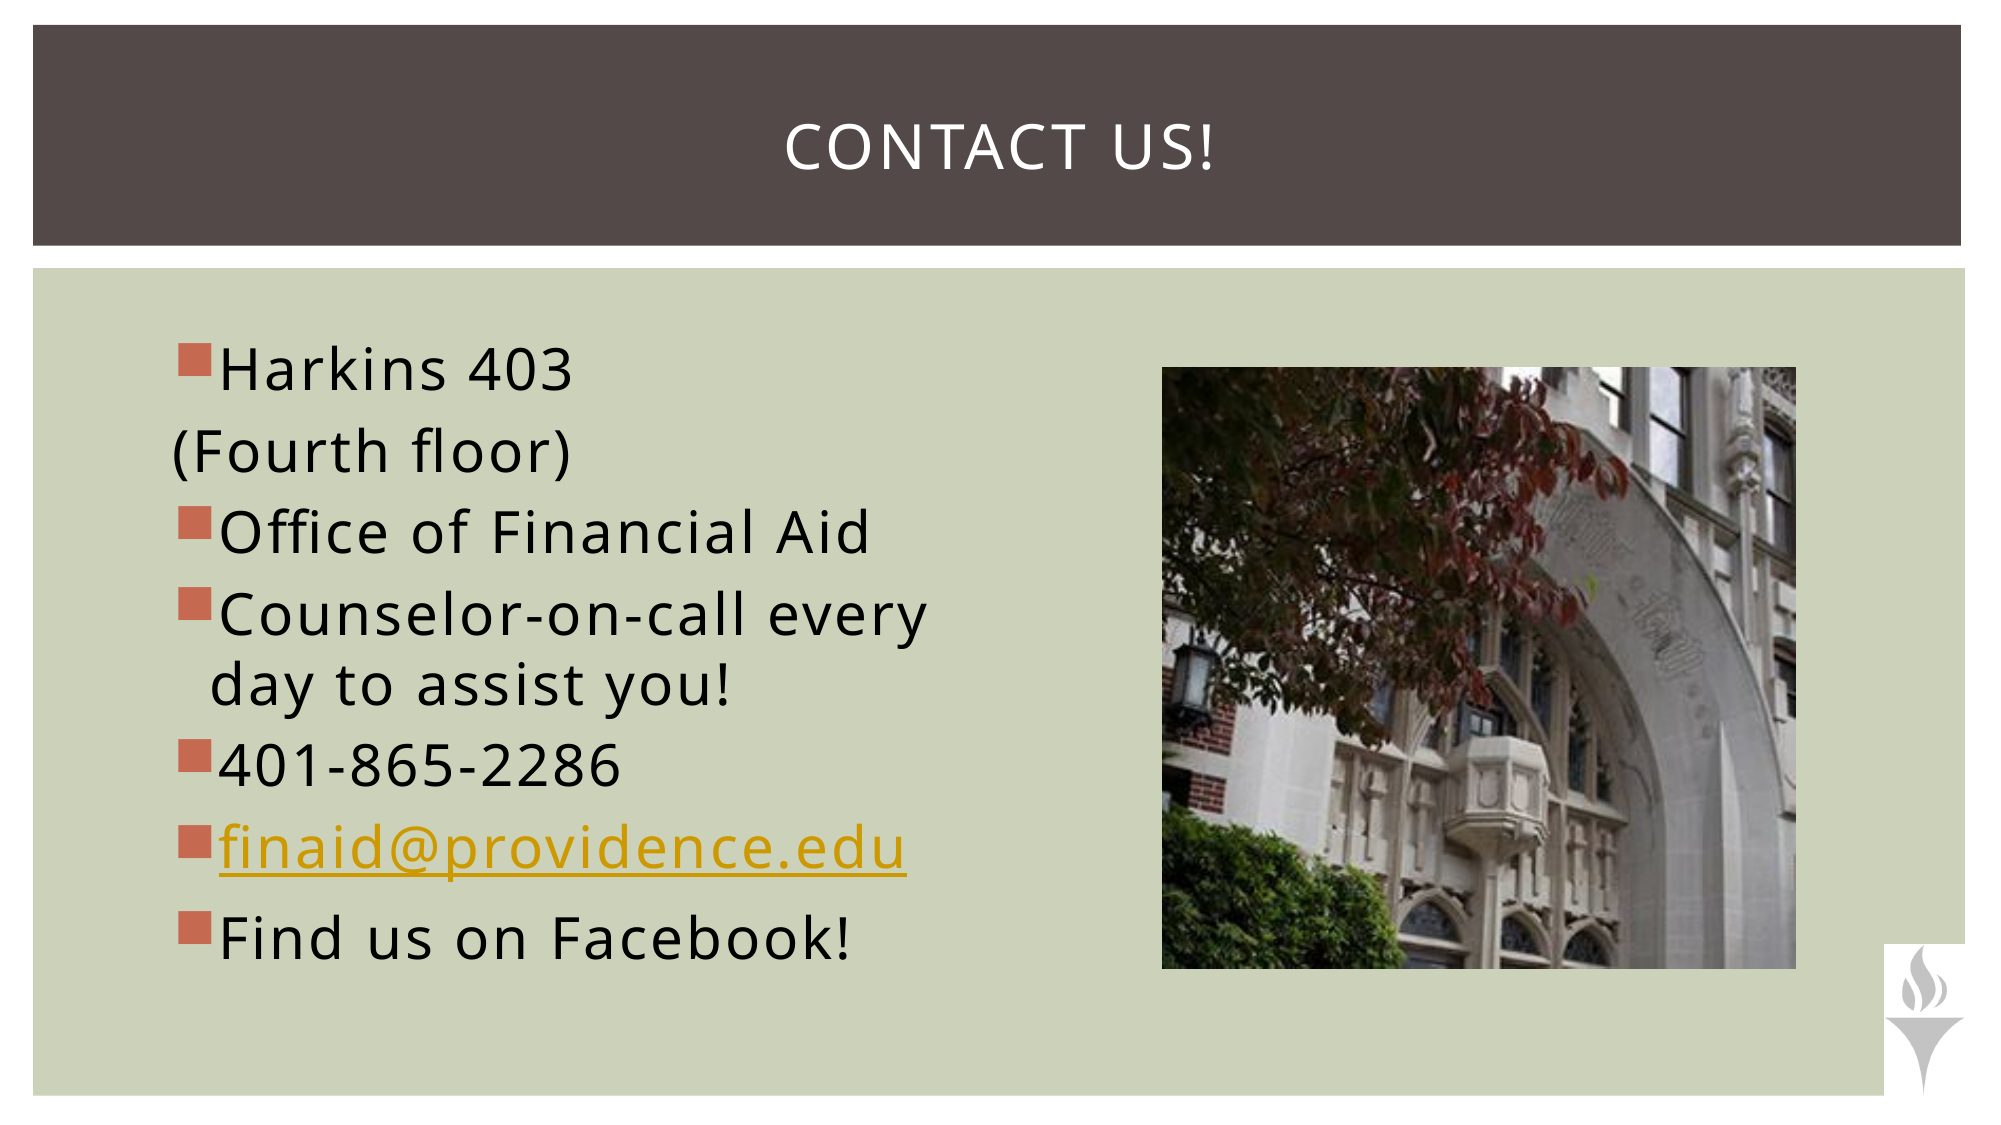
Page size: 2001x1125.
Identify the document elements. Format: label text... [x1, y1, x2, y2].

picture [1884, 944, 1965, 1101]
title Contact us! [150, 50, 1850, 239]
list Harkins 403 (Fourth floor) Office of Financial Aid Counselor-on-call every day to assist you! 401-865-2286 finaid@providence.edu Find us on Facebook! [150, 324, 984, 1000]
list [1162, 366, 1796, 969]
